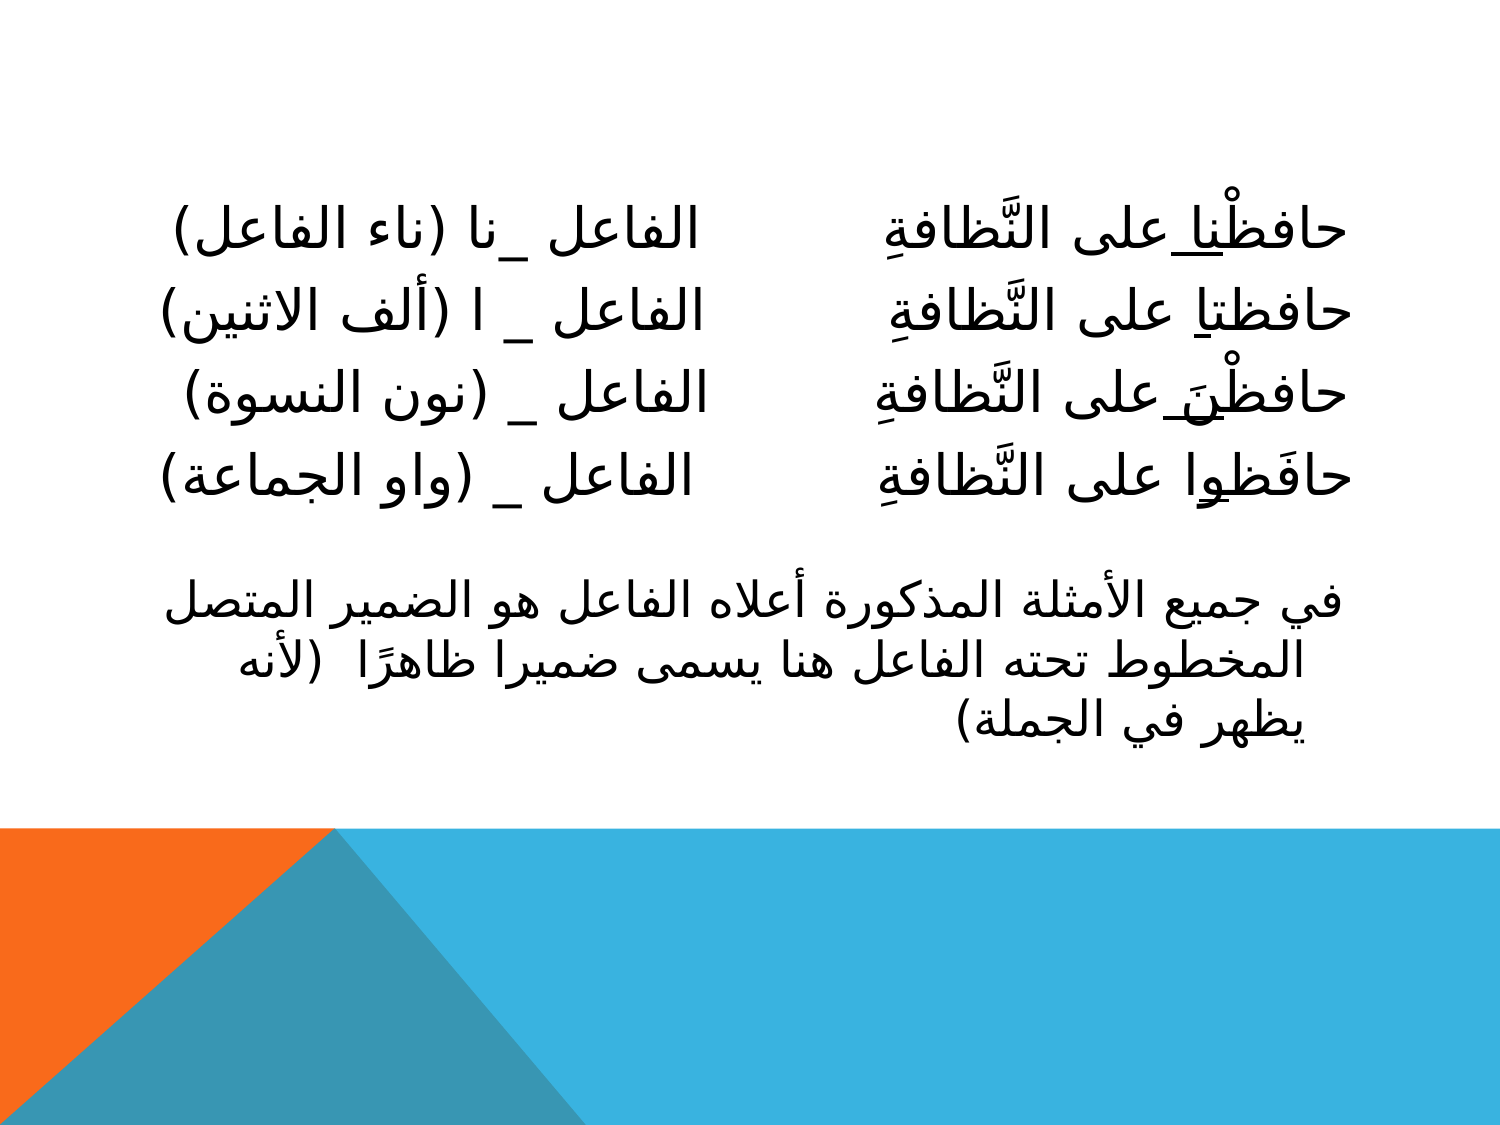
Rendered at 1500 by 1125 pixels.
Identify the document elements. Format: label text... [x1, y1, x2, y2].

list حافظْنا على النَّظافةِ الفاعل _نا (ناء الفاعل) حافظتا على النَّظافةِ الفاعل _ ا (ألف الاثنين) حافظْنَ على النَّظافةِ الفاعل _ (نون النسوة) حافَظوا على النَّظافةِ الفاعل _ (واو الجماعة) في جميع الأمثلة المذكورة أعلاه الفاعل هو الضمير المتصل المخطوط تحته الفاعل هنا يسمى ضميرا ظاهرًا (لأنه يظهر في الجملة) [135, 184, 1370, 772]
